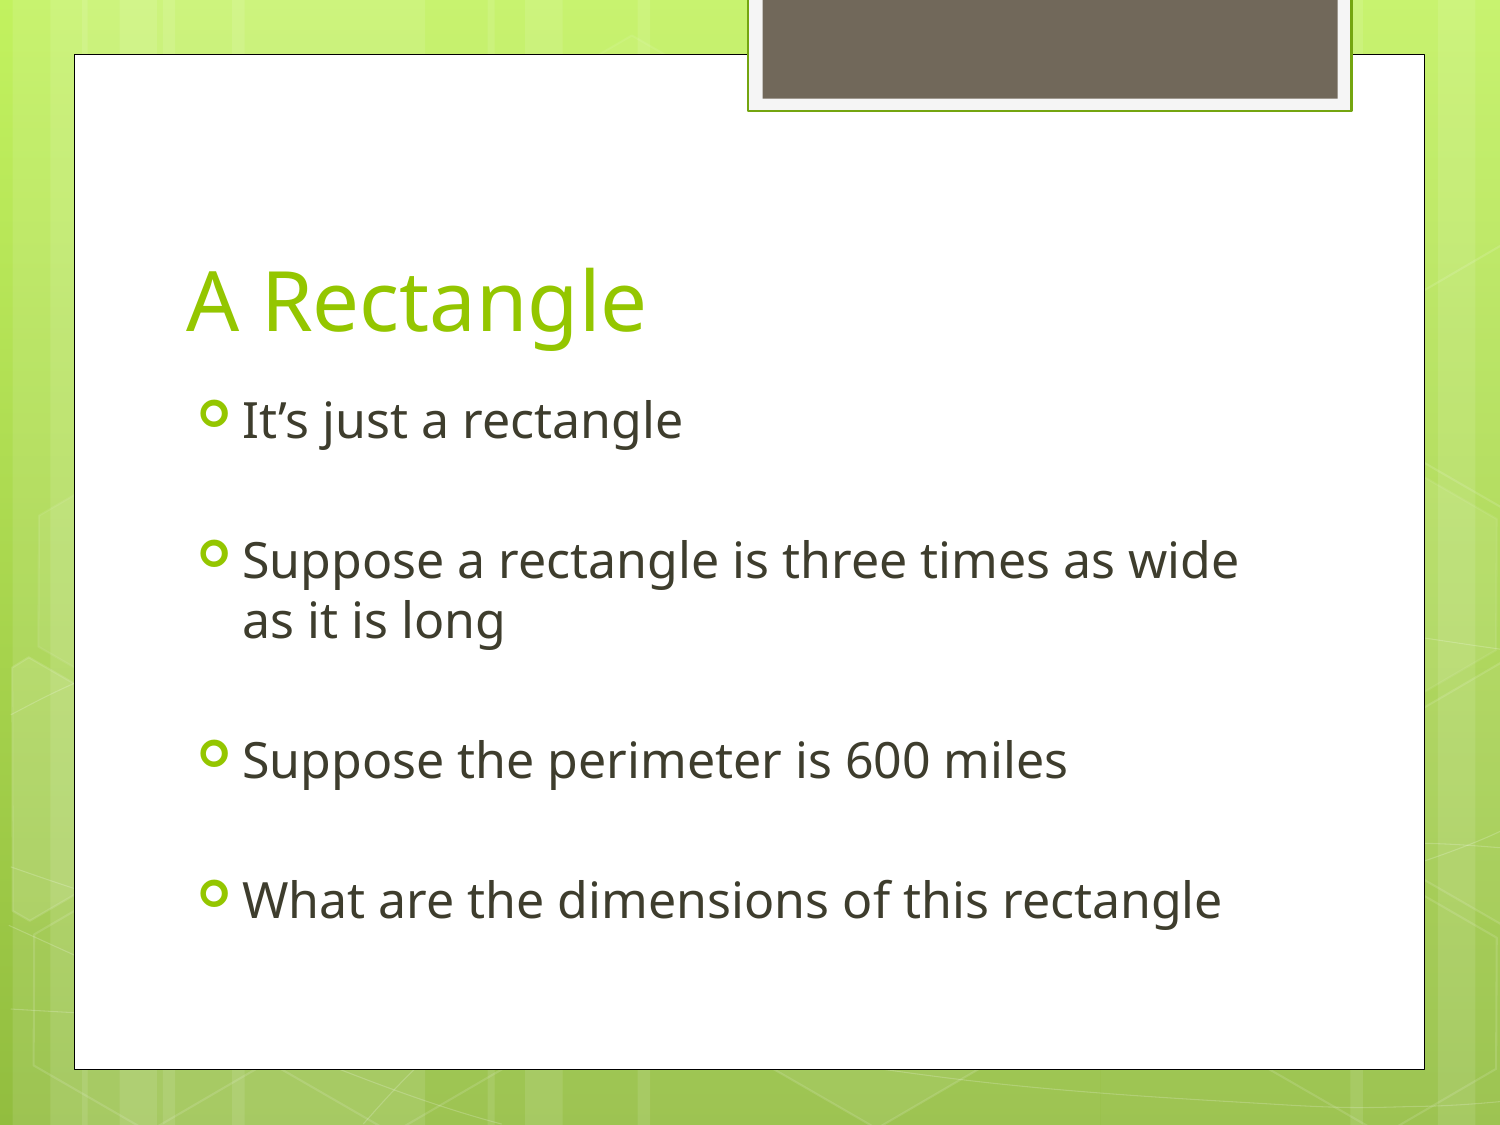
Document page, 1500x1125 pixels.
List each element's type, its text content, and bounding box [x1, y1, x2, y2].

title A Rectangle [171, 168, 1324, 357]
list It’s just a rectangle Suppose a rectangle is three times as wide as it is long Suppose the perimeter is 600 miles What are the dimensions of this rectangle [171, 381, 1283, 957]
